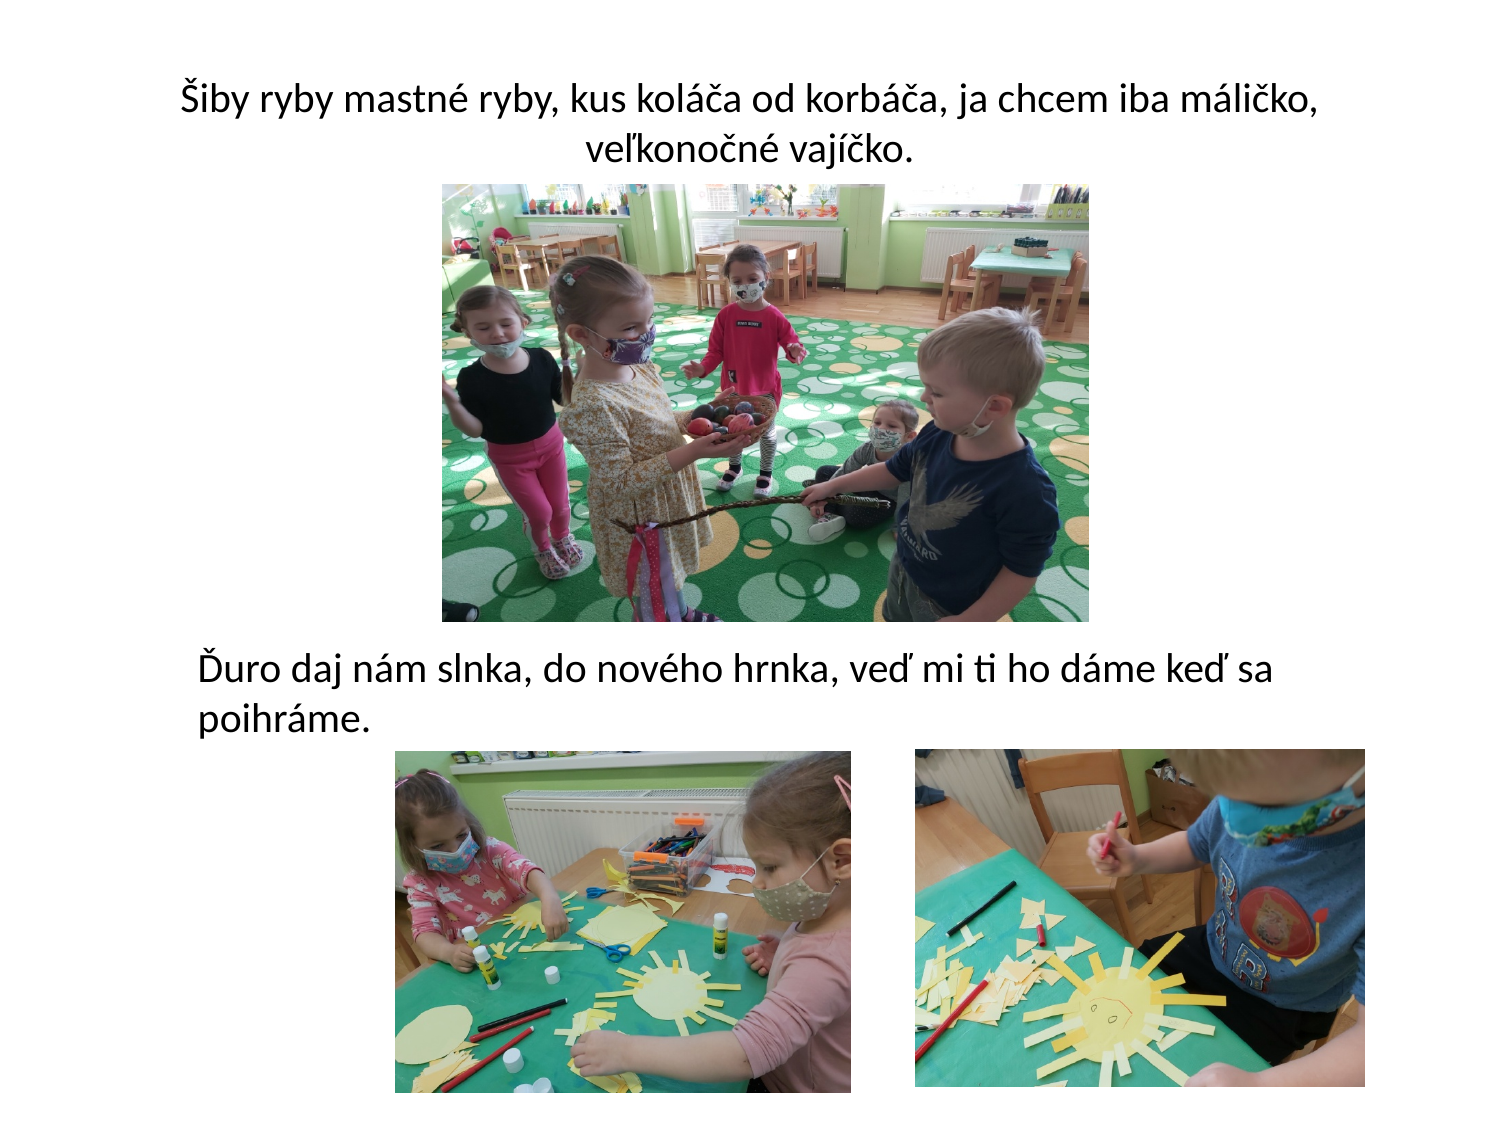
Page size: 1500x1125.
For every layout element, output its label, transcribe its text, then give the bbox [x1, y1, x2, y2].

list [442, 184, 1089, 622]
text_box Ďuro daj nám slnka, do nového hrnka, veď mi ti ho dáme keď sa poihráme. [182, 633, 1306, 749]
picture [915, 749, 1365, 1087]
title Šiby ryby mastné ryby, kus koláča od korbáča, ja chcem iba máličko, veľkonočné vajíčko. [75, 45, 1425, 197]
picture [395, 751, 851, 1093]
